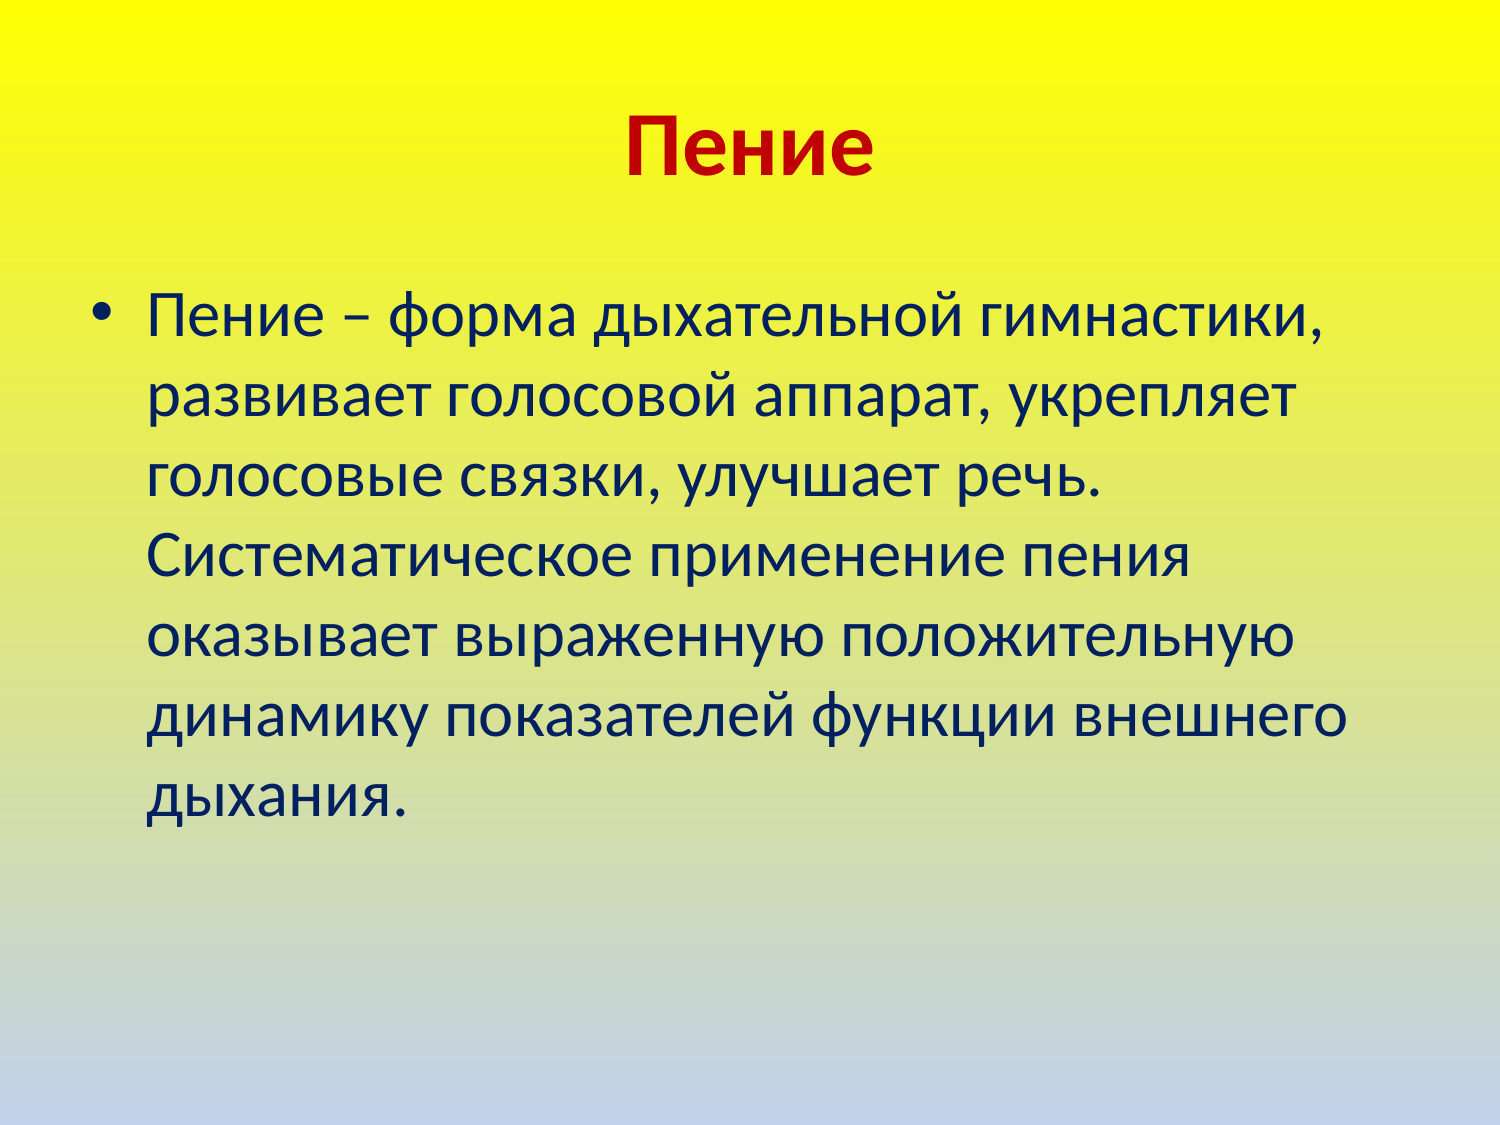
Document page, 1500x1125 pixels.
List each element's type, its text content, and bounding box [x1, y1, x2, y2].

title Пение [75, 45, 1425, 233]
list Пение – форма дыхательной гимнастики, развивает голосовой аппарат, укрепляет голосовые связки, улучшает речь. Систематическое применение пения оказывает выраженную положительную динамику показателей функции внешнего дыхания. [75, 262, 1425, 1005]
